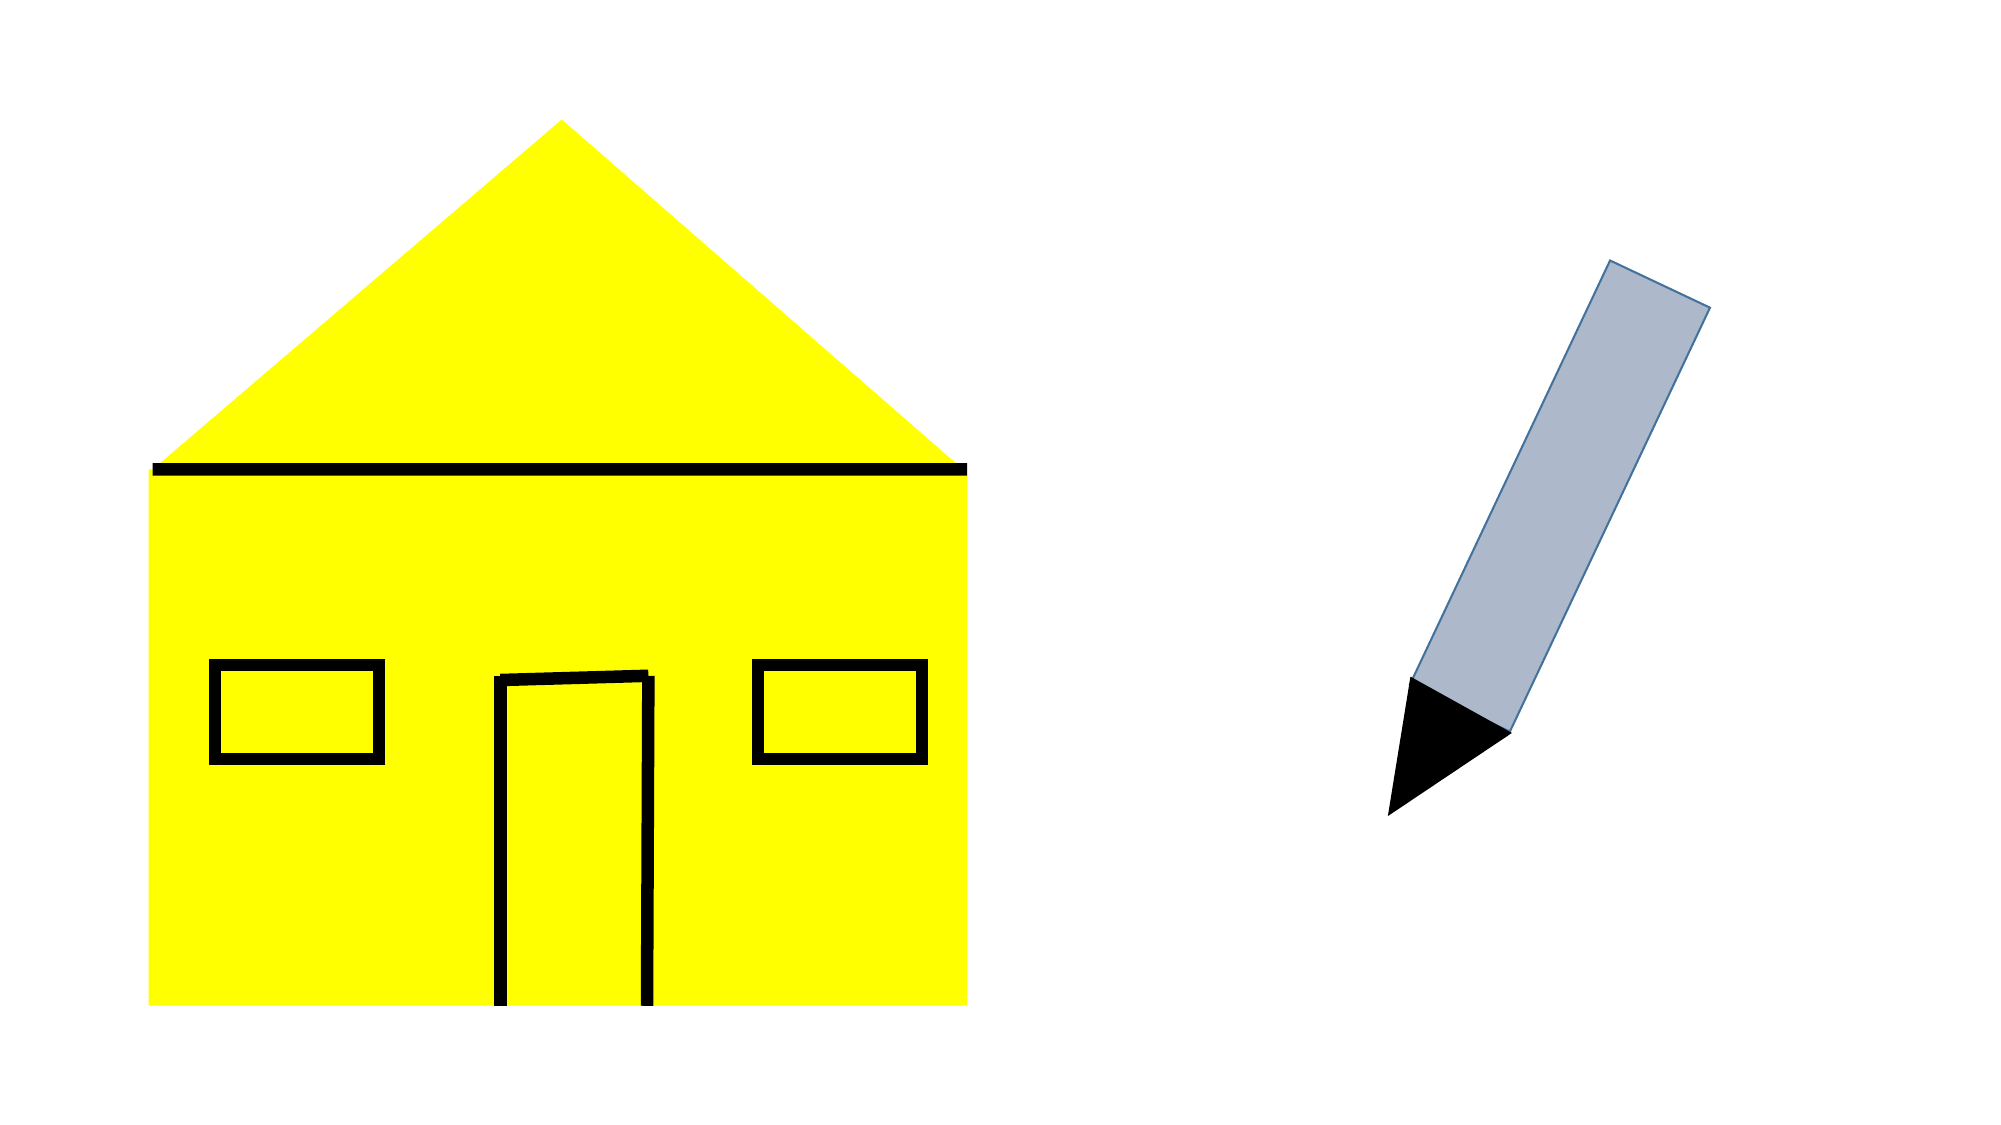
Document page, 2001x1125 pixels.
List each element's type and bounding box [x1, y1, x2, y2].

text_box [152, 119, 964, 469]
text_box [148, 468, 968, 1007]
text_box [1304, 284, 1620, 768]
text_box [501, 675, 647, 680]
text_box [214, 664, 380, 760]
text_box [757, 664, 923, 760]
